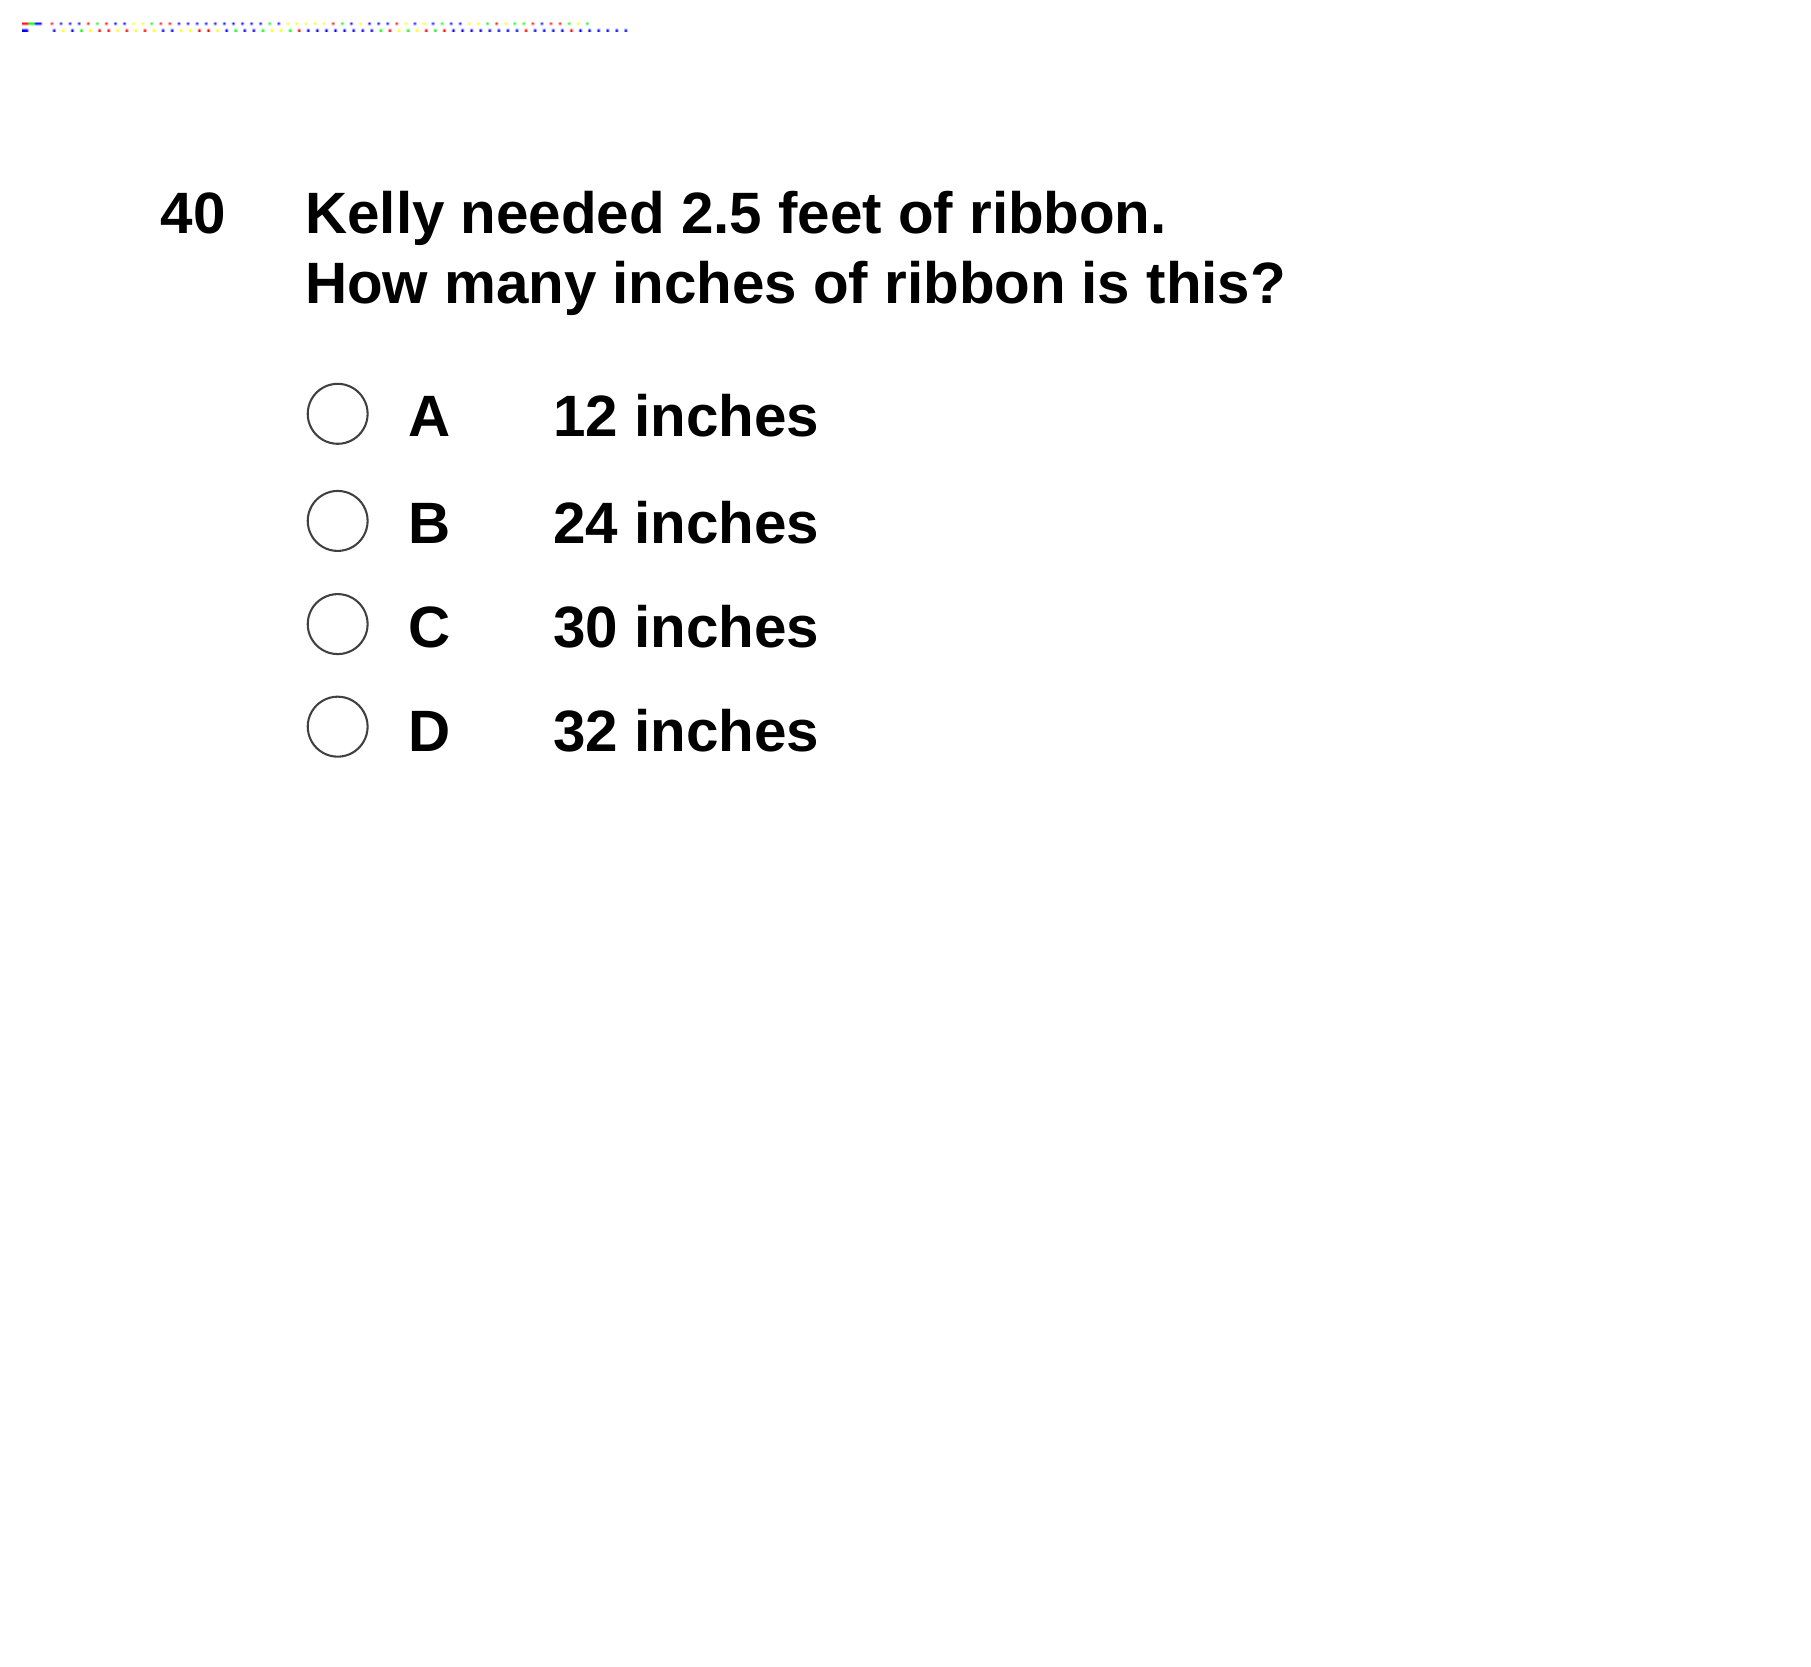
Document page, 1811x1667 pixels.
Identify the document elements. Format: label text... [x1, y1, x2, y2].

text_box B [392, 477, 537, 563]
text_box D [392, 685, 537, 771]
text_box 40 [144, 166, 268, 253]
text_box 32 inches [537, 685, 1019, 771]
text_box 30 inches [537, 581, 1019, 668]
picture [22, 21, 639, 32]
text_box C [392, 581, 537, 668]
text_box 12 inches [537, 370, 1019, 457]
text_box 24 inches [537, 477, 1001, 563]
text_box Kelly needed 2.5 feet of ribbon. How many inches of ribbon is this? [289, 166, 1556, 323]
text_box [307, 383, 368, 757]
text_box A [392, 370, 537, 457]
